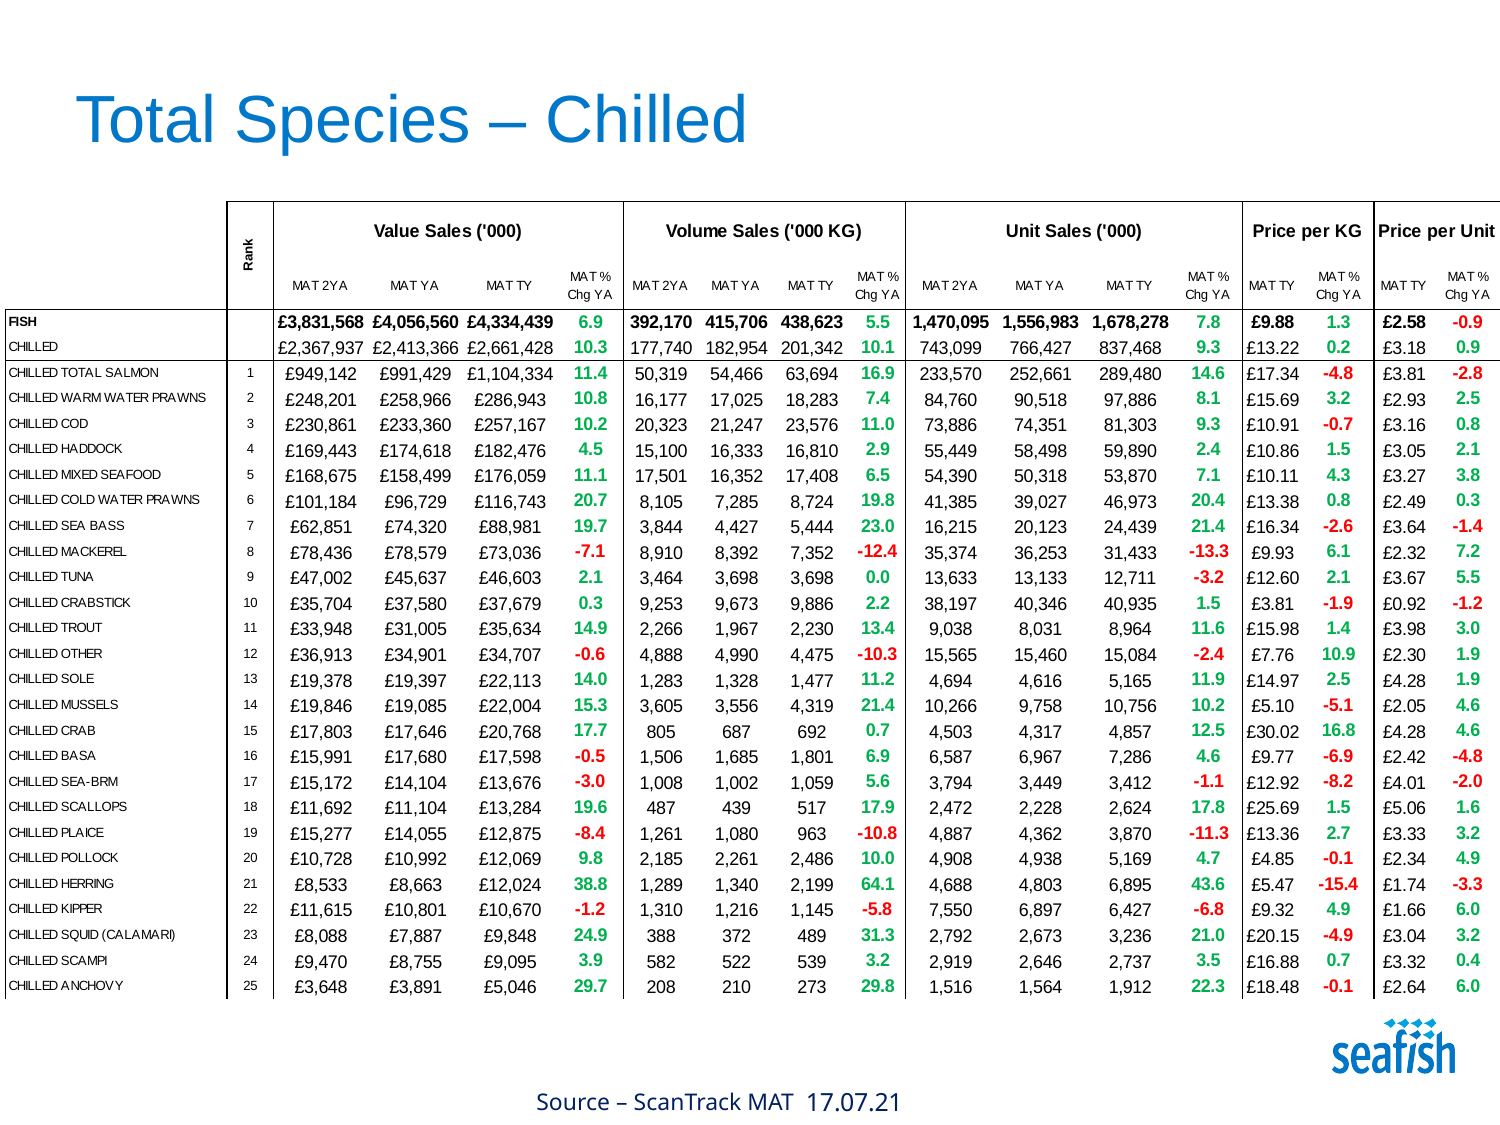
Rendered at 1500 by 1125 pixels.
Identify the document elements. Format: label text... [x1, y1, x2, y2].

picture [4, 200, 1500, 1001]
picture [1332, 1018, 1455, 1074]
title Total Species – Chilled [60, 45, 1437, 187]
text_box Source – ScanTrack MAT [508, 1079, 823, 1123]
picture [733, 1081, 974, 1115]
picture [1407, 1018, 1417, 1022]
